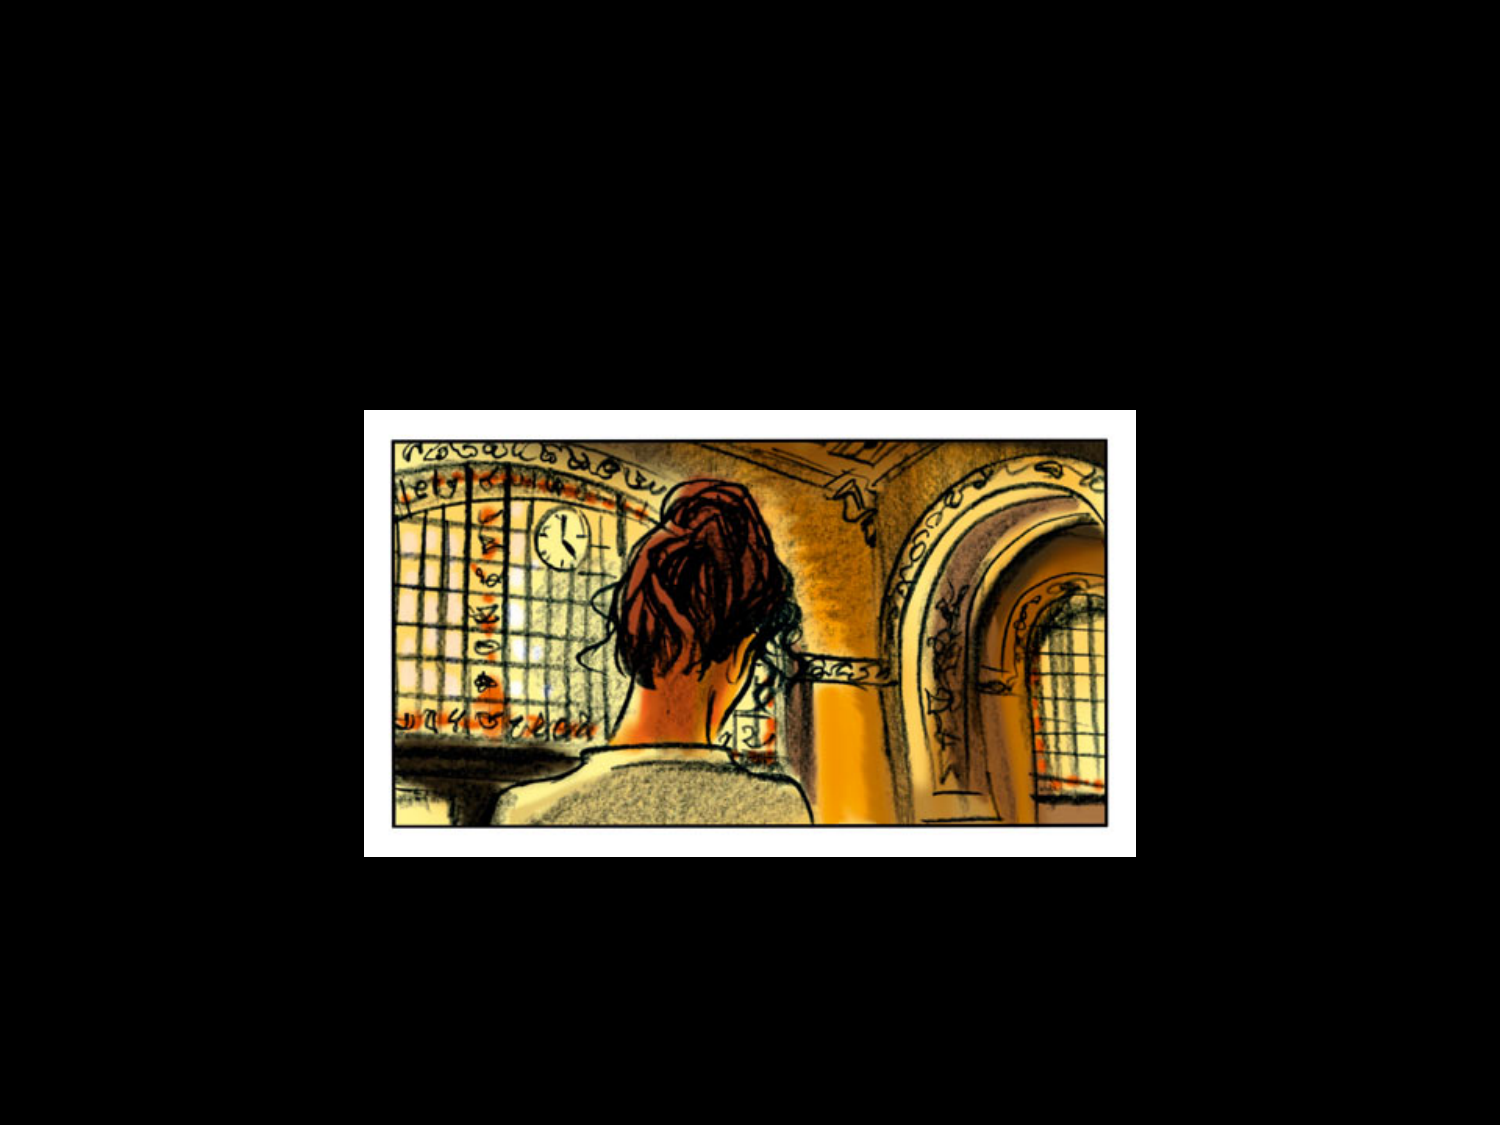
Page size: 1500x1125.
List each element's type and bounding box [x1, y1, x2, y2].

list [363, 409, 1137, 858]
